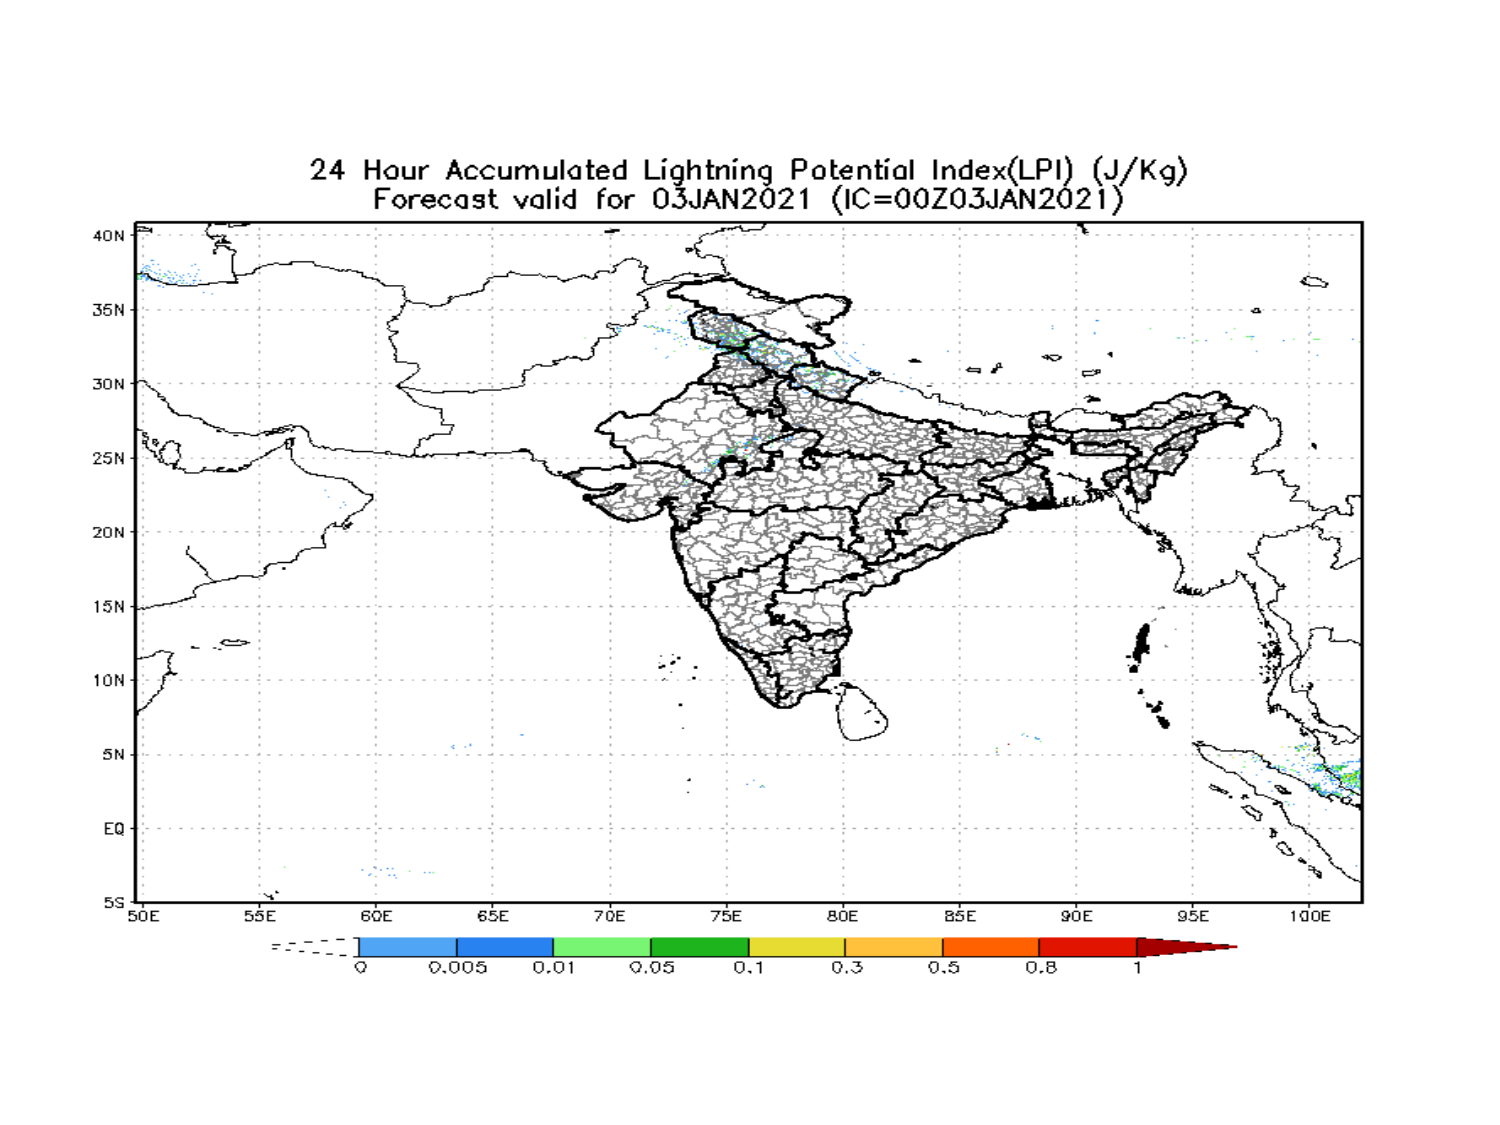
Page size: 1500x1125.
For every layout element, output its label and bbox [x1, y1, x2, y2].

picture [74, 149, 1426, 976]
